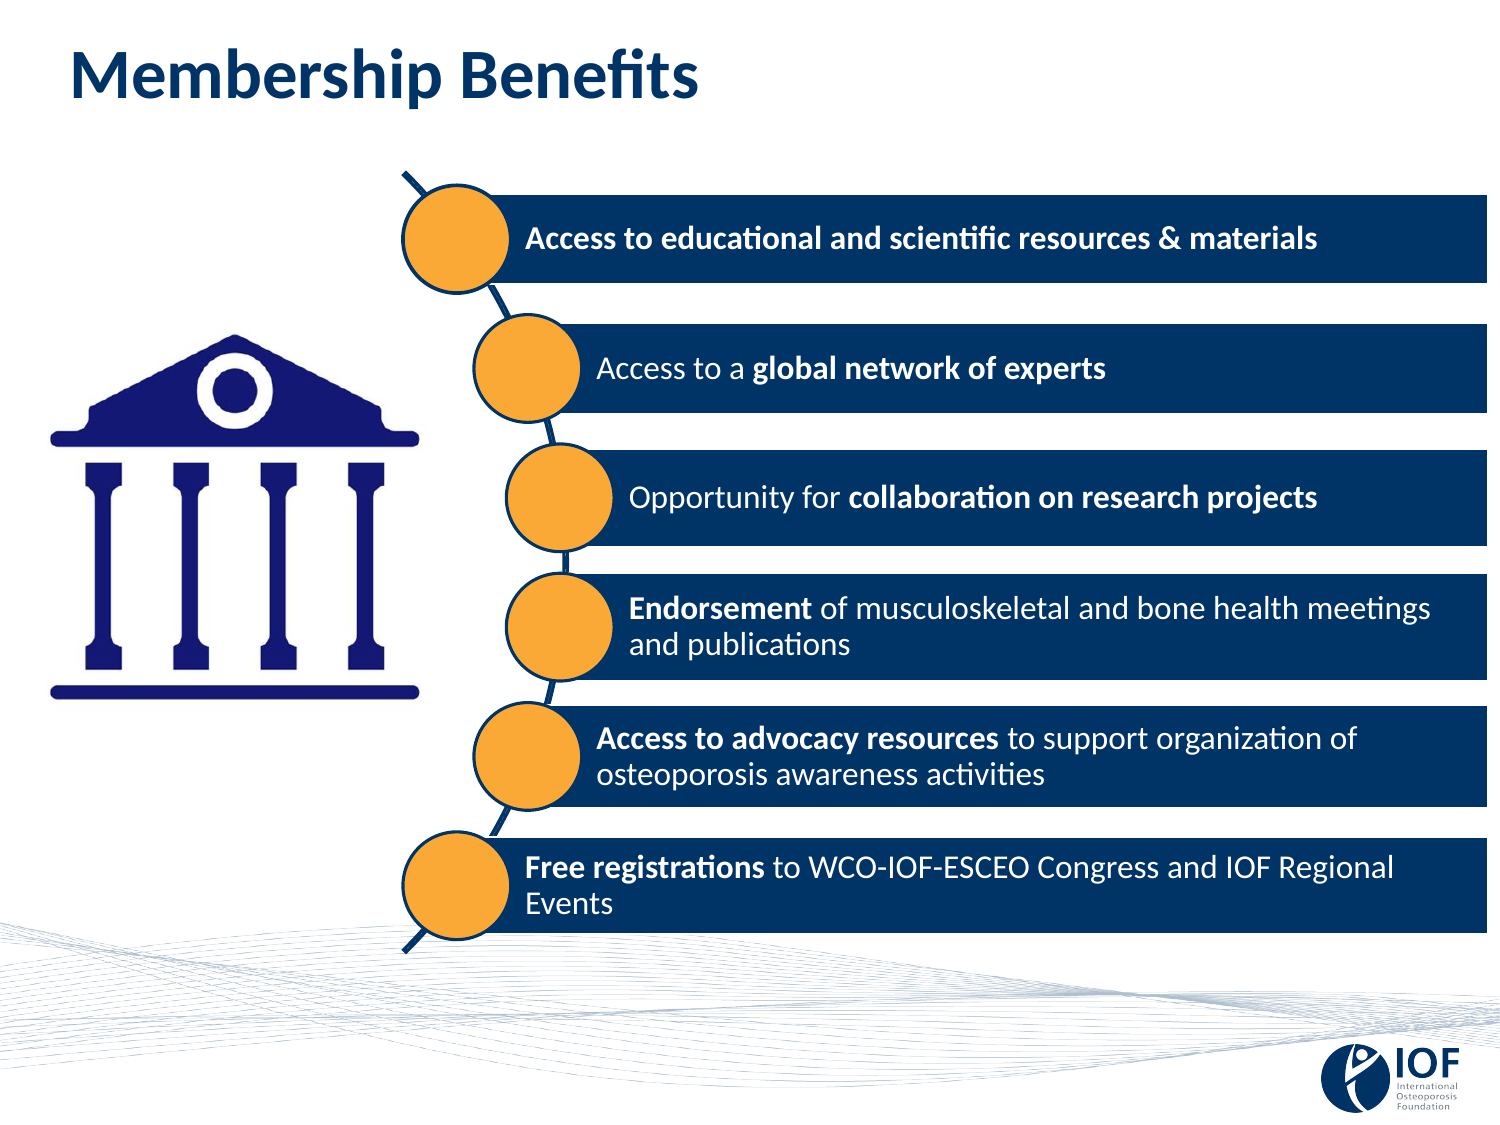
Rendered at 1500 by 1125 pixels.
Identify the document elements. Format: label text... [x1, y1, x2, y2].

title Membership Benefits [54, 26, 1411, 126]
picture [0, 0, 1500, 1125]
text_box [390, 152, 1500, 973]
